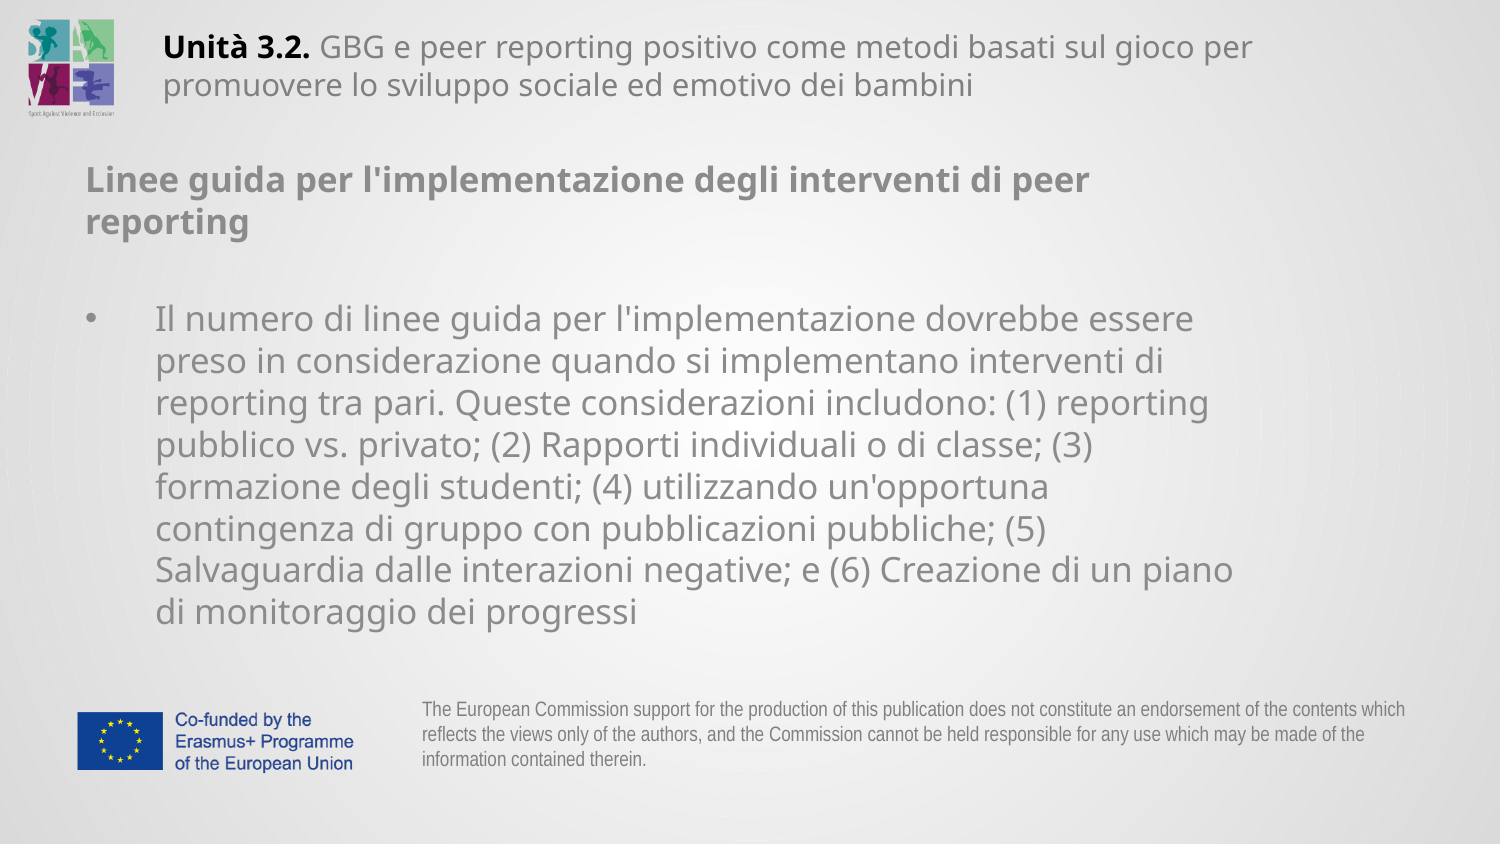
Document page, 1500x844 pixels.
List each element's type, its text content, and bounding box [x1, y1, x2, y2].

subtitle Unità 3.2. GBG e peer reporting positivo come metodi basati sul gioco per promuovere lo sviluppo sociale ed emotivo dei bambini [147, 20, 1376, 138]
picture [61, 695, 375, 786]
text_box The European Commission support for the production of this publication does not constitute an endorsement of the contents which reflects the views only of the authors, and the Commission cannot be held responsi­ble for any use which may be made of the information contained therein. [407, 688, 1447, 778]
picture [0, 0, 142, 142]
text_box Linee guida per l'implementazione degli interventi di peer reporting Il numero di linee guida per l'implementazione dovrebbe essere preso in considerazione quando si implementano interventi di reporting tra pari. Queste considerazioni includono: (1) reporting pubblico vs. privato; (2) Rapporti individuali o di classe; (3) formazione degli studenti; (4) utilizzando un'opportuna contingenza di gruppo con pubblicazioni pubbliche; (5) Salvaguardia dalle interazioni negative; e (6) Creazione di un piano di monitoraggio dei progressi [70, 150, 1254, 645]
